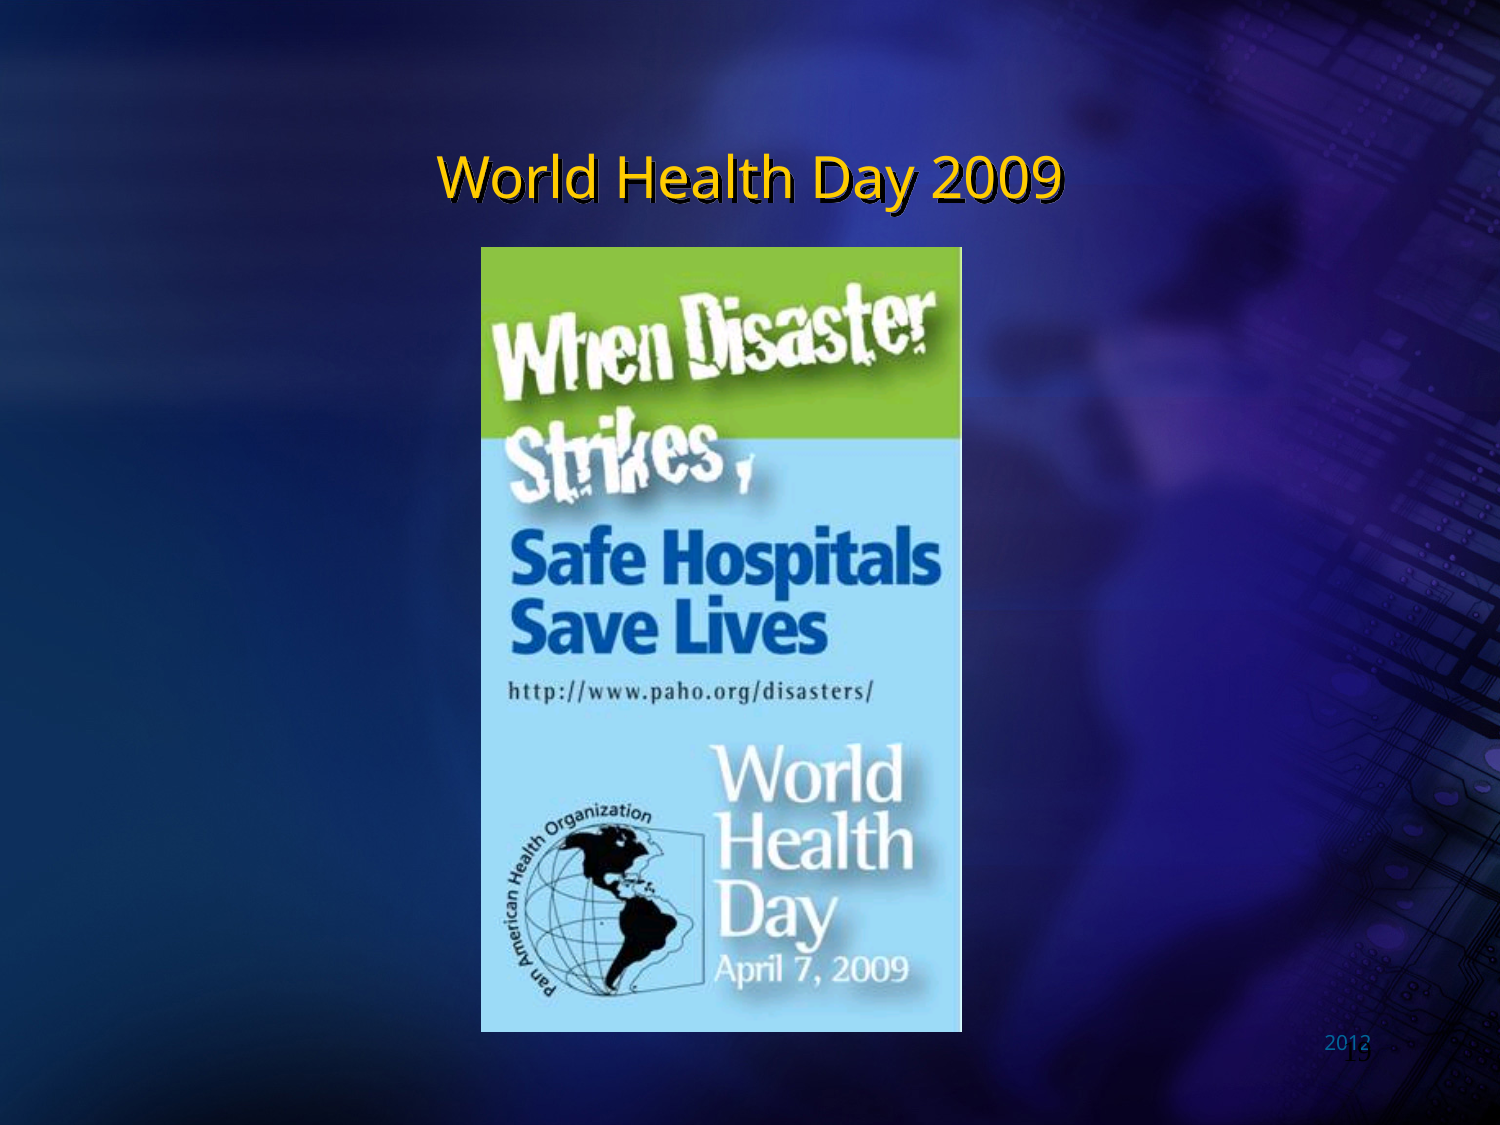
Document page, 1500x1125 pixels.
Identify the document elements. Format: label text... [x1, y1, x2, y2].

picture [0, 0, 1500, 1125]
slide_number 19 [1074, 1024, 1388, 1101]
title World Health Day 2009 [112, 99, 1388, 251]
